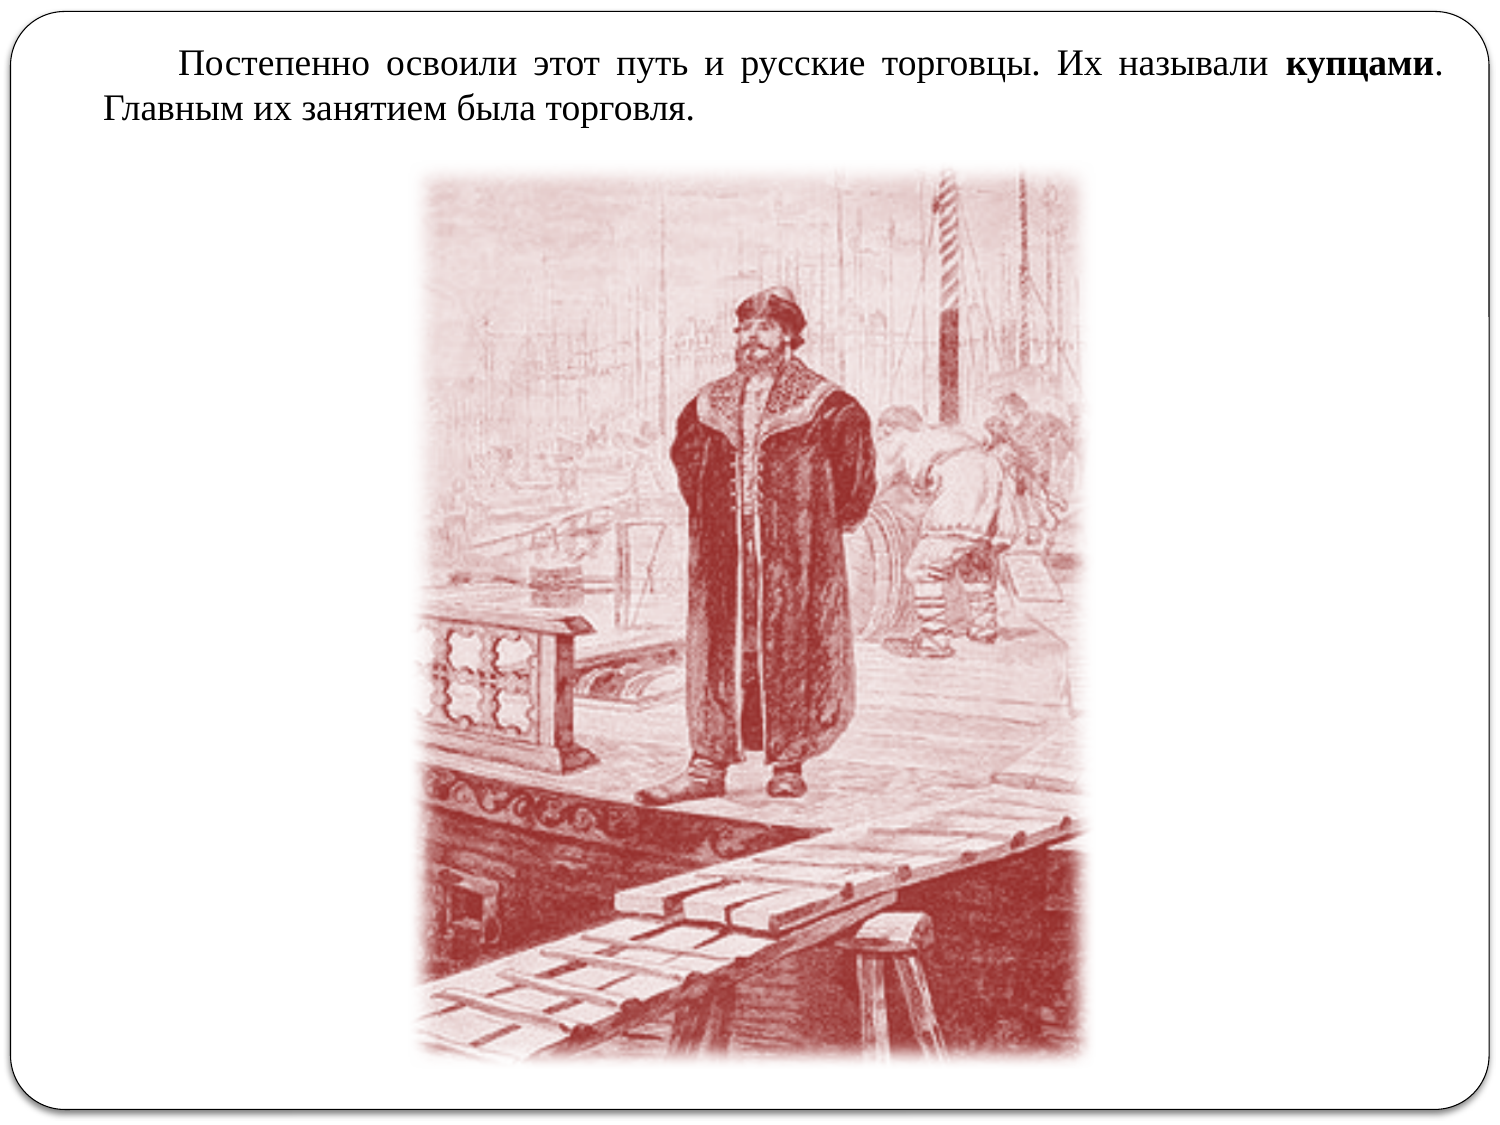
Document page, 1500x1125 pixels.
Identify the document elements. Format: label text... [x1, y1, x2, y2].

picture [408, 160, 1096, 1071]
text_box Постепенно освоили этот путь и русские торговцы. Их называли купцами. Главным их занятием была торговля. [88, 30, 1459, 136]
